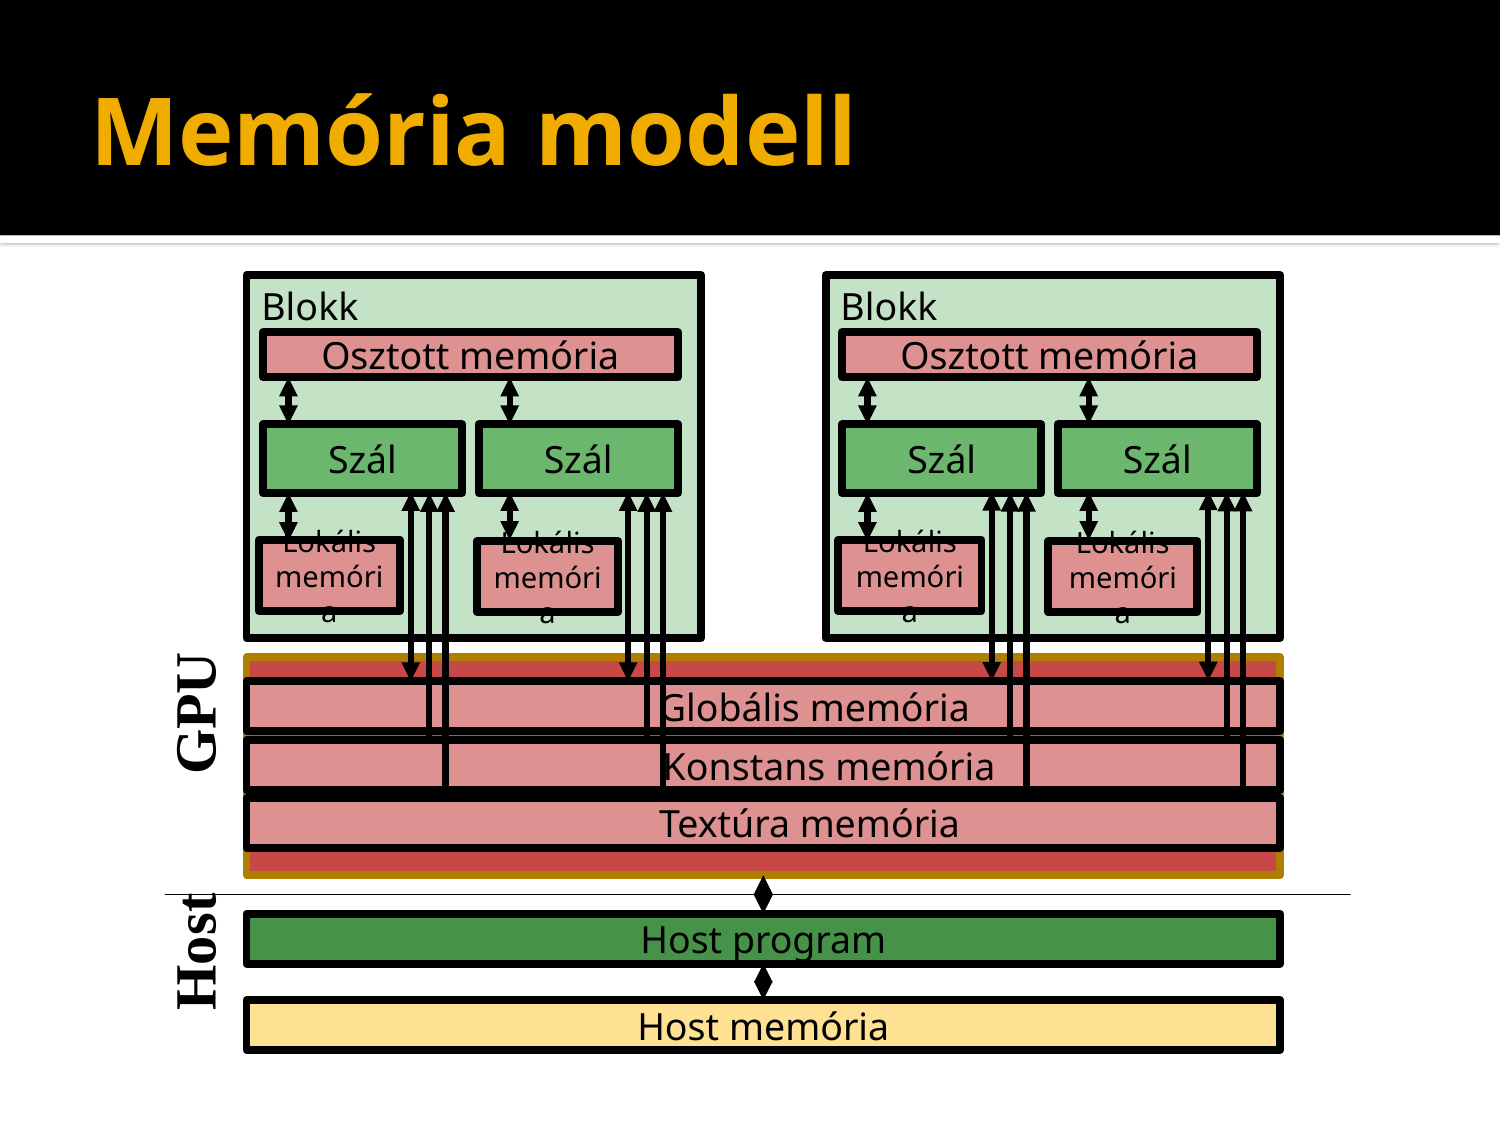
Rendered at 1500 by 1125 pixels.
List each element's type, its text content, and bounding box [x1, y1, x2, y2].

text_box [149, 274, 1350, 1050]
title Memória modell [75, 25, 1425, 231]
